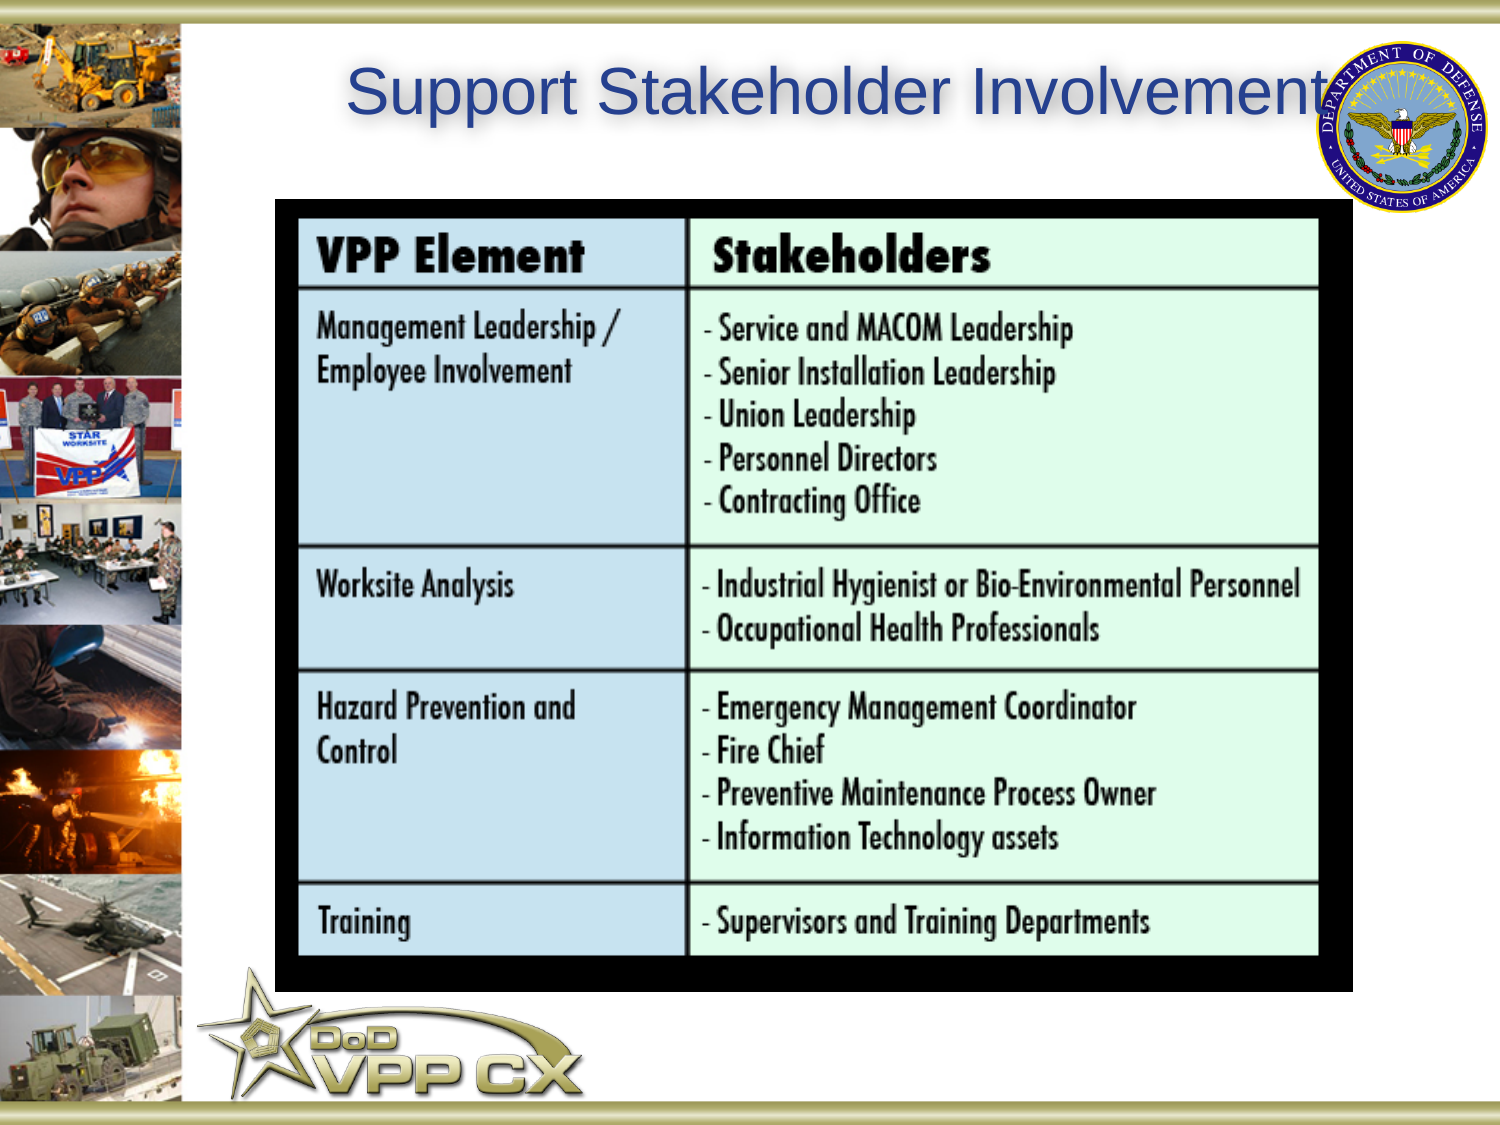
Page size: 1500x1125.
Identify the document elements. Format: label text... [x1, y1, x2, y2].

title Support Stakeholder Involvement [237, 37, 1438, 138]
picture [0, 0, 1500, 1125]
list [274, 199, 1353, 992]
